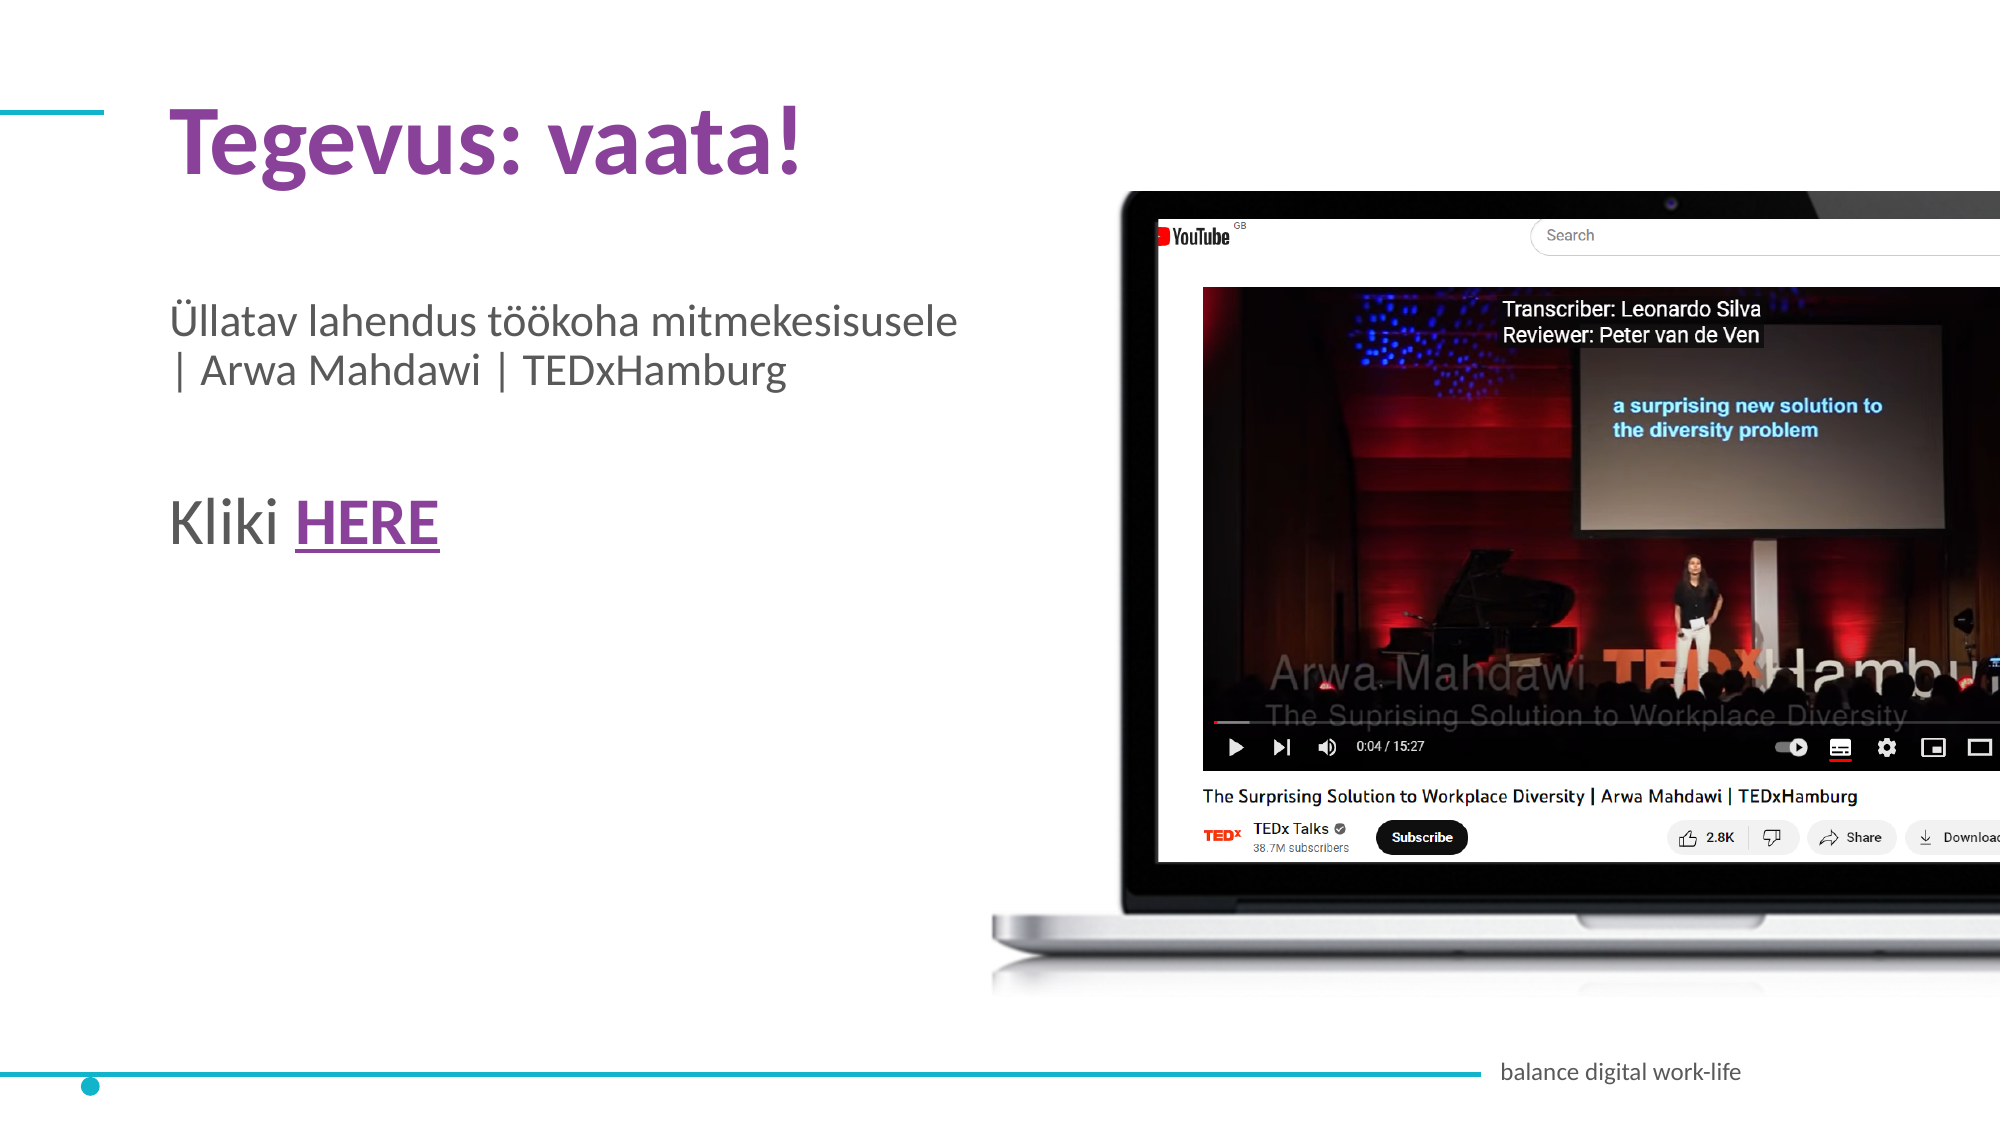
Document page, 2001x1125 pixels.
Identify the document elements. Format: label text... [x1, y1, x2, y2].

picture [900, 191, 2000, 1074]
list Tegevus: vaata! [116, 81, 1000, 290]
list Üllatav lahendus töökoha mitmekesisusele | Arwa Mahdawi | TEDxHamburg Kliki HERE [116, 290, 1000, 881]
